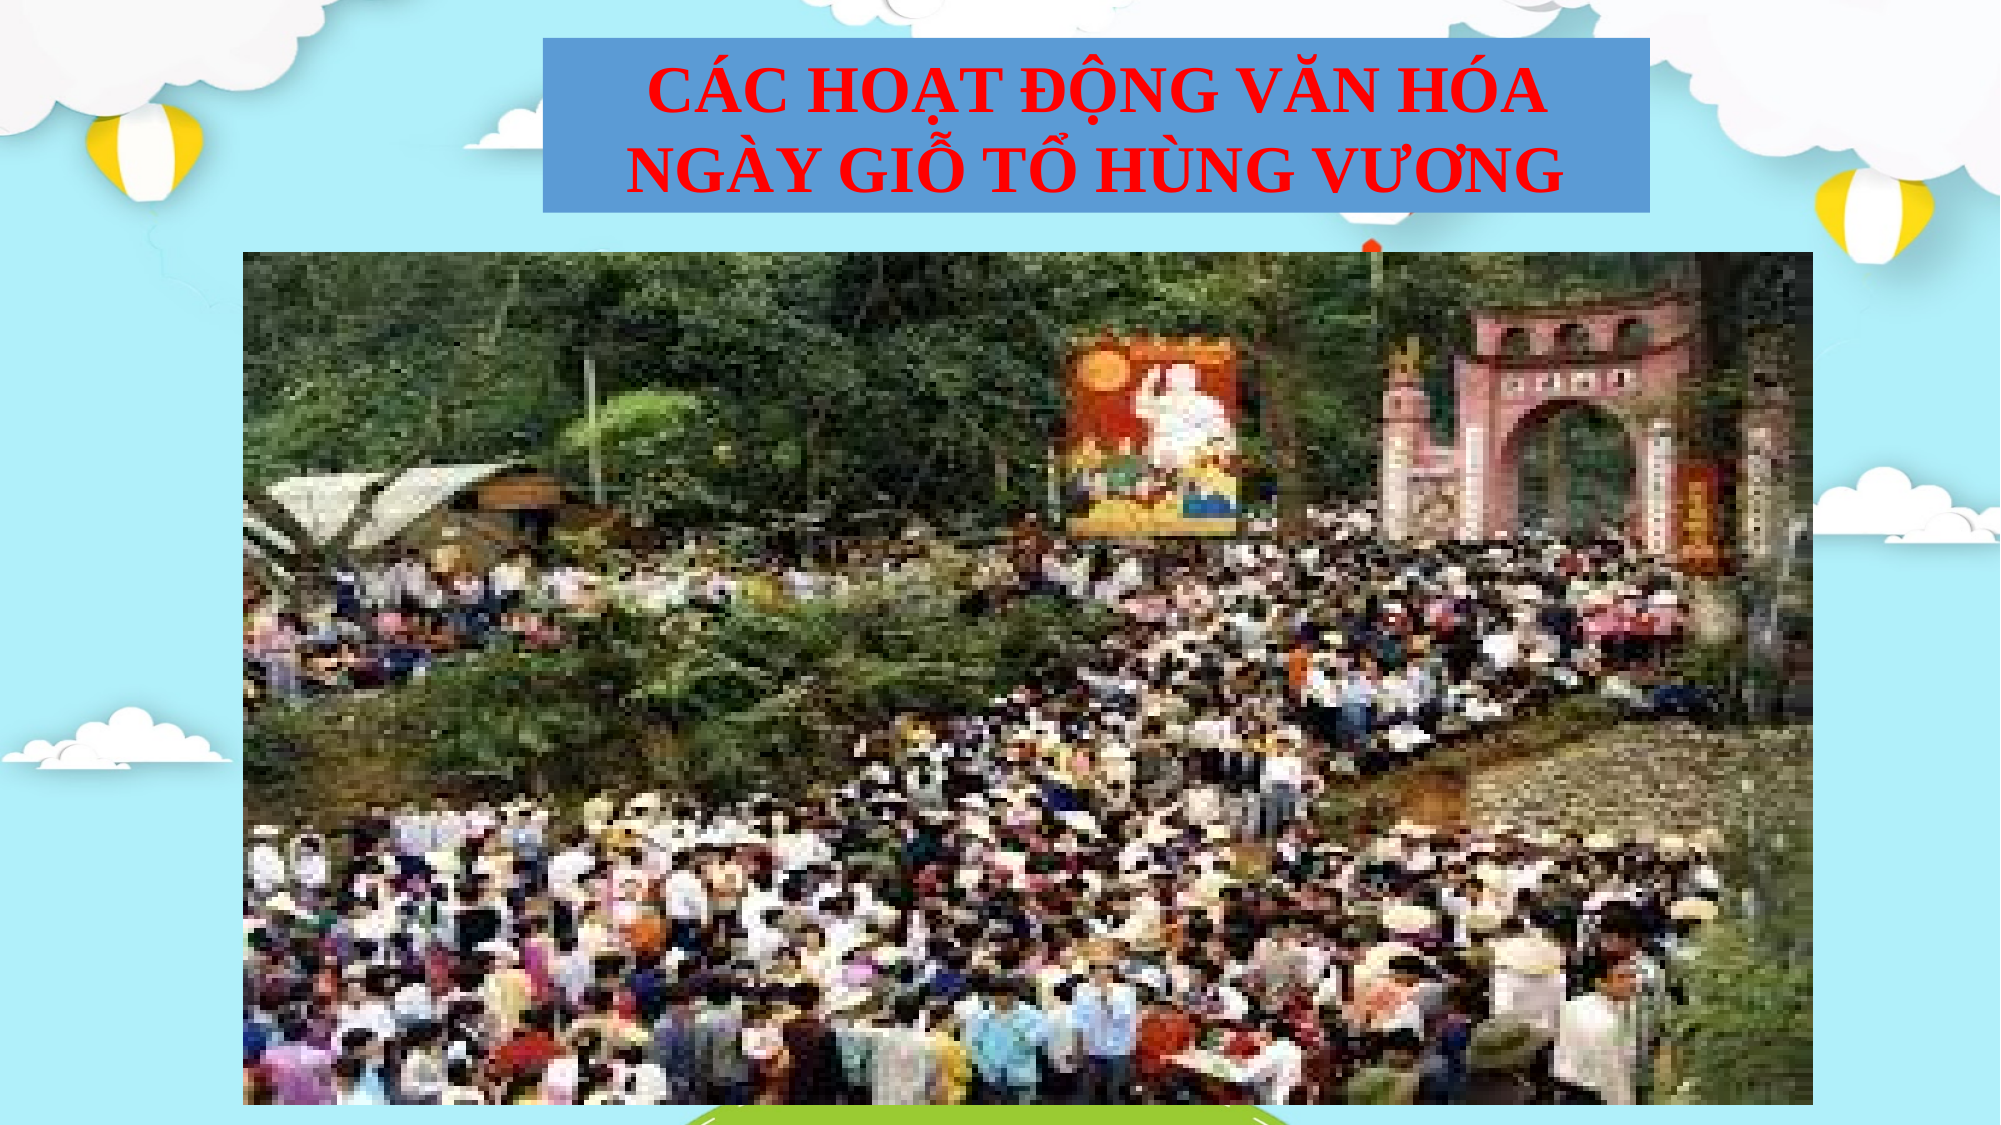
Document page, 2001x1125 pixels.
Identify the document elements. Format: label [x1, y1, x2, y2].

picture [243, 252, 1813, 1105]
list [0, 0, 2000, 1125]
